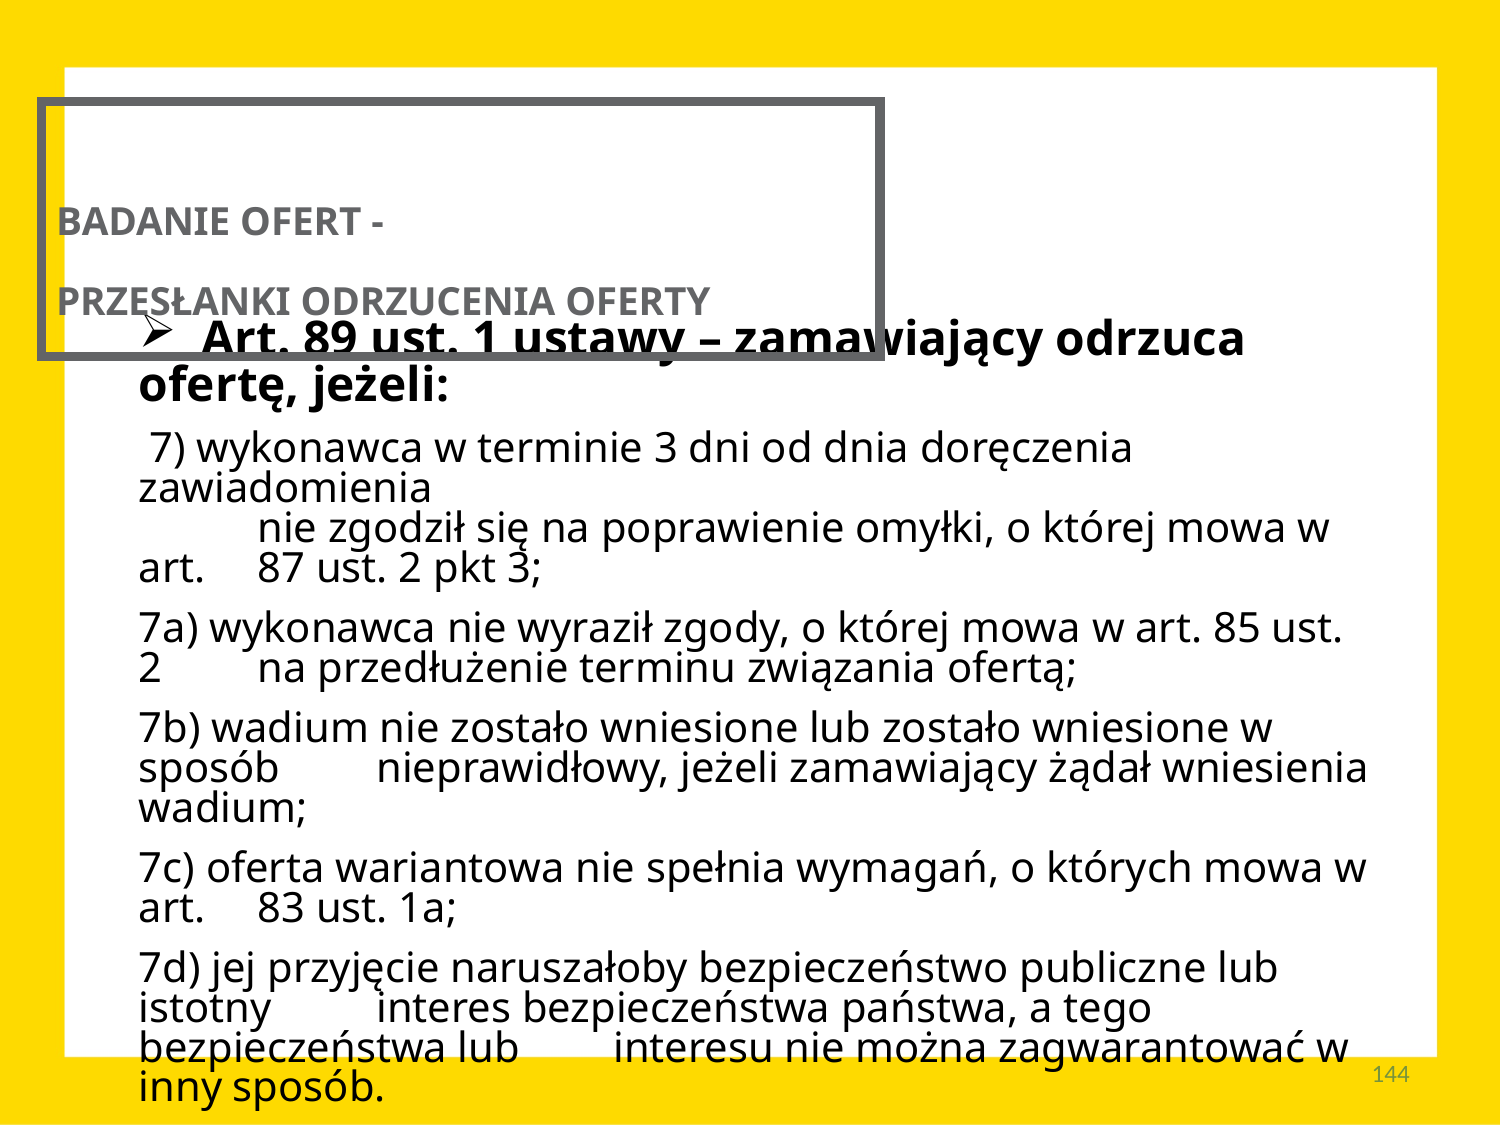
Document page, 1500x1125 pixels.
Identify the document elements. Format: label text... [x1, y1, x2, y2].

text_box BADANIE OFERT - PRZESŁANKI ODRZUCENIA OFERTY [41, 101, 880, 357]
text_box Art. 89 ust. 1 ustawy – zamawiający odrzuca ofertę, jeżeli: 7) wykonawca w terminie 3 dni od dnia doręczenia zawiadomienia nie zgodził się na poprawienie omyłki, o której mowa w art. 87 ust. 2 pkt 3; 7a) wykonawca nie wyraził zgody, o której mowa w art. 85 ust. 2 na przedłużenie terminu związania ofertą; 7b) wadium nie zostało wniesione lub zostało wniesione w sposób nieprawidłowy, jeżeli zamawiający żądał wniesienia wadium; 7c) oferta wariantowa nie spełnia wymagań, o których mowa w art. 83 ust. 1a; 7d) jej przyjęcie naruszałoby bezpieczeństwo publiczne lub istotny interes bezpieczeństwa państwa, a tego bezpieczeństwa lub interesu nie można zagwarantować w inny sposób. 8) jest nieważna na podstawie odrębnych przepisów. [123, 286, 1388, 1125]
picture [0, 0, 1500, 1125]
slide_number 144 [1074, 1042, 1425, 1103]
